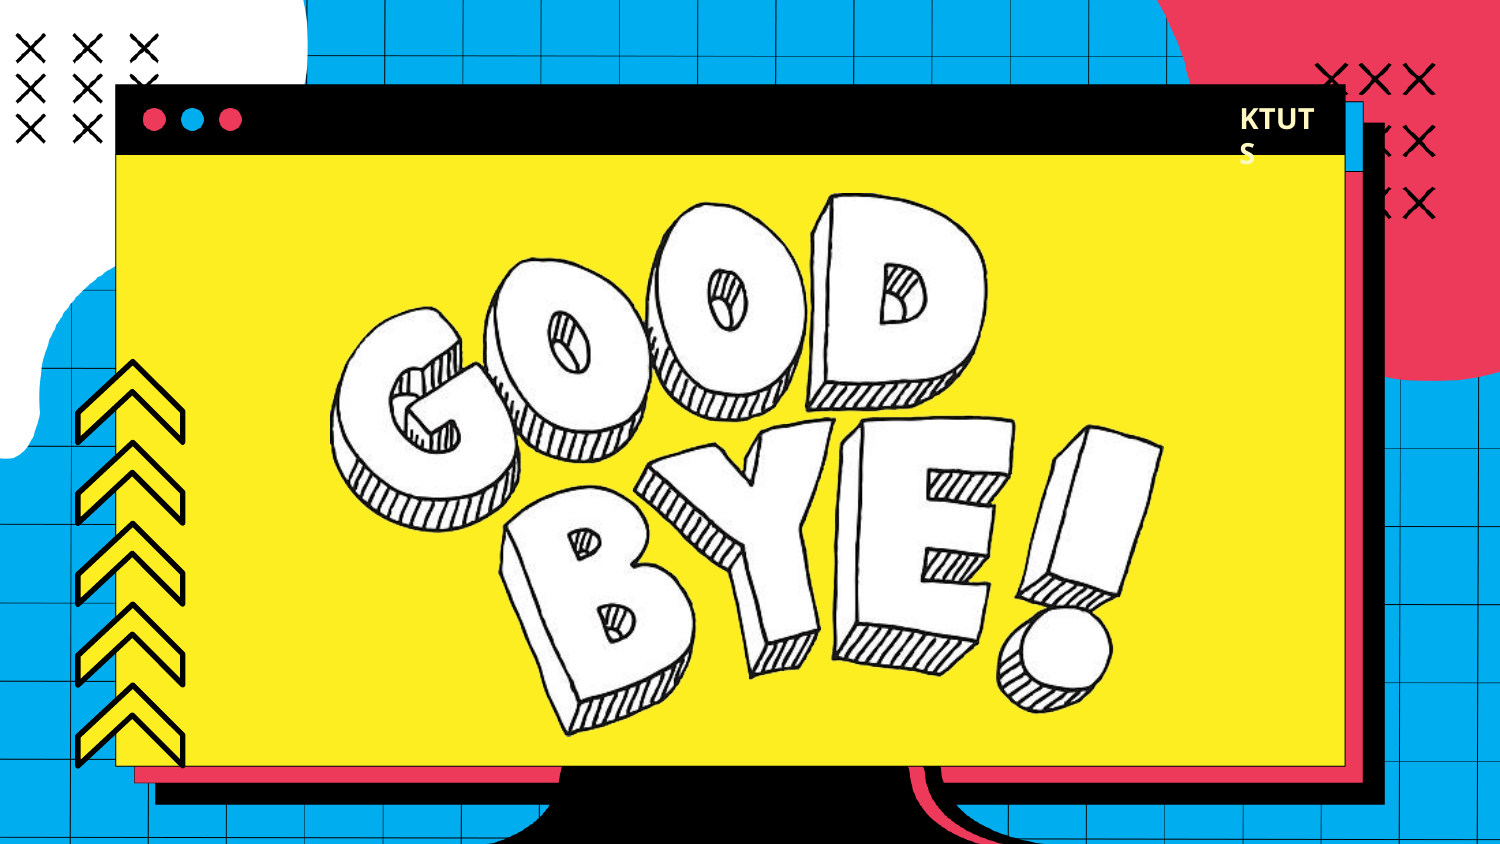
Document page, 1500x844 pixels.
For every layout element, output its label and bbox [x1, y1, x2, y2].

picture [114, 84, 1385, 844]
text_box [76, 360, 185, 768]
text_box [0, 0, 1500, 460]
